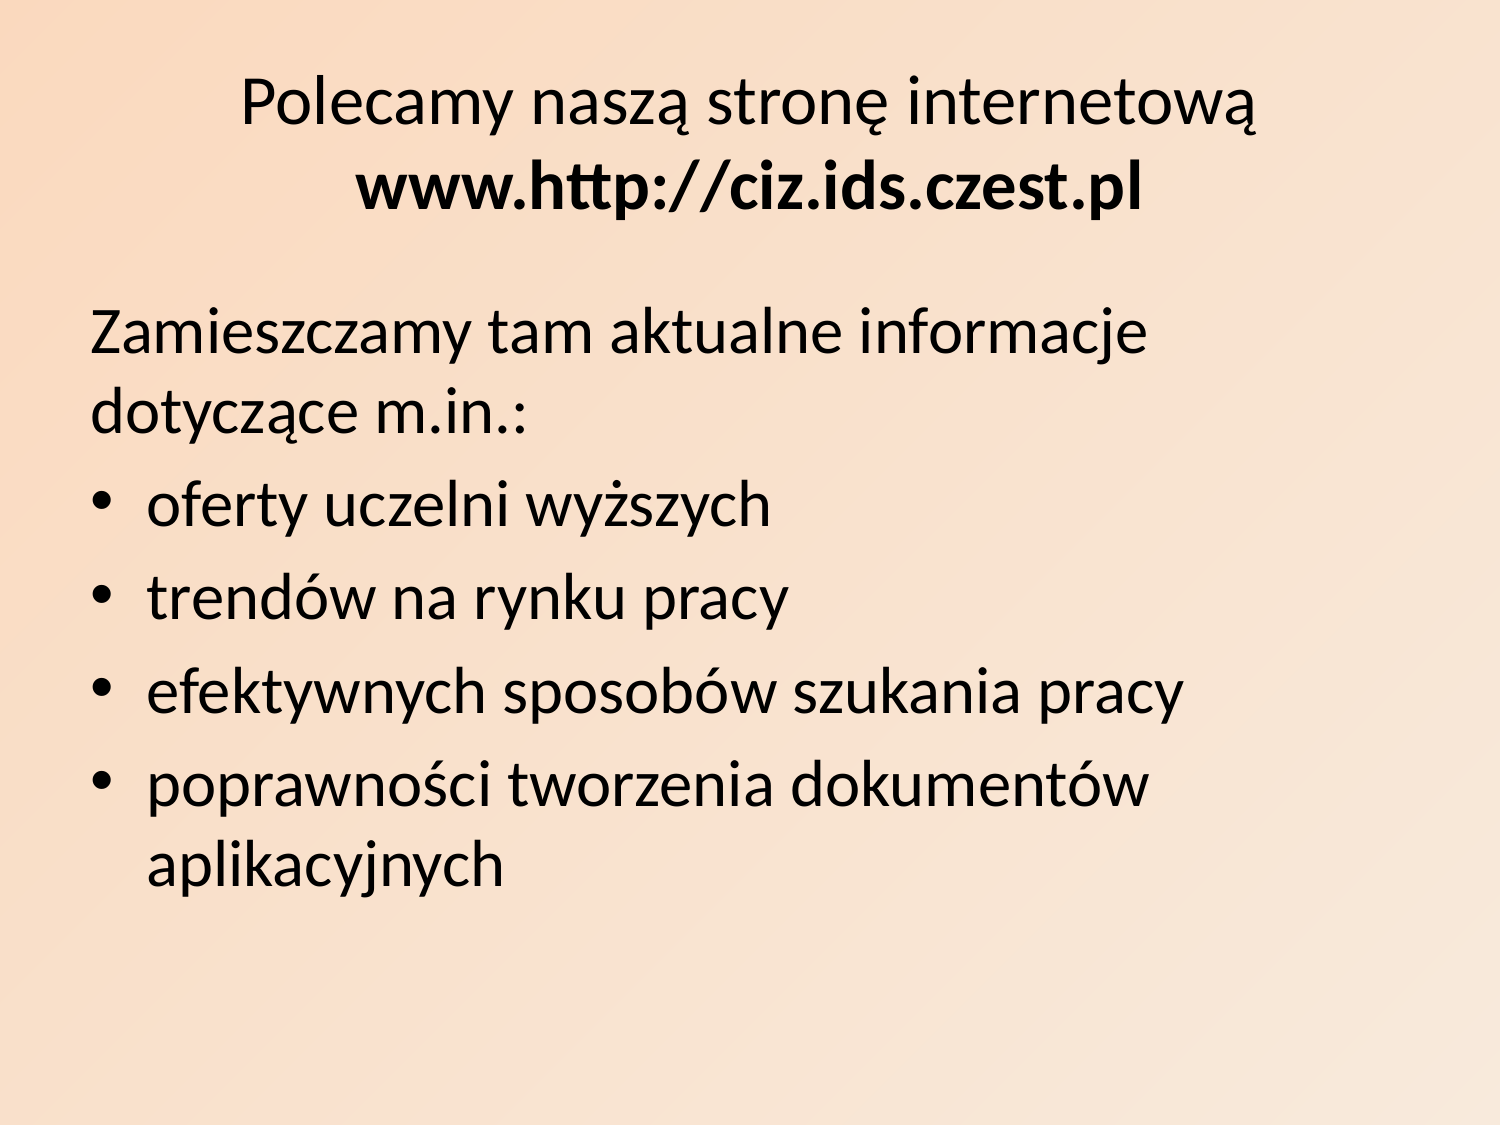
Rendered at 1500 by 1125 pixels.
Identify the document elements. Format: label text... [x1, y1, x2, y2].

list Zamieszczamy tam aktualne informacje dotyczące m.in.: oferty uczelni wyższych trendów na rynku pracy efektywnych sposobów szukania pracy poprawności tworzenia dokumentów aplikacyjnych [75, 278, 1425, 1005]
title Polecamy naszą stronę internetową www.http://ciz.ids.czest.pl [75, 45, 1425, 233]
